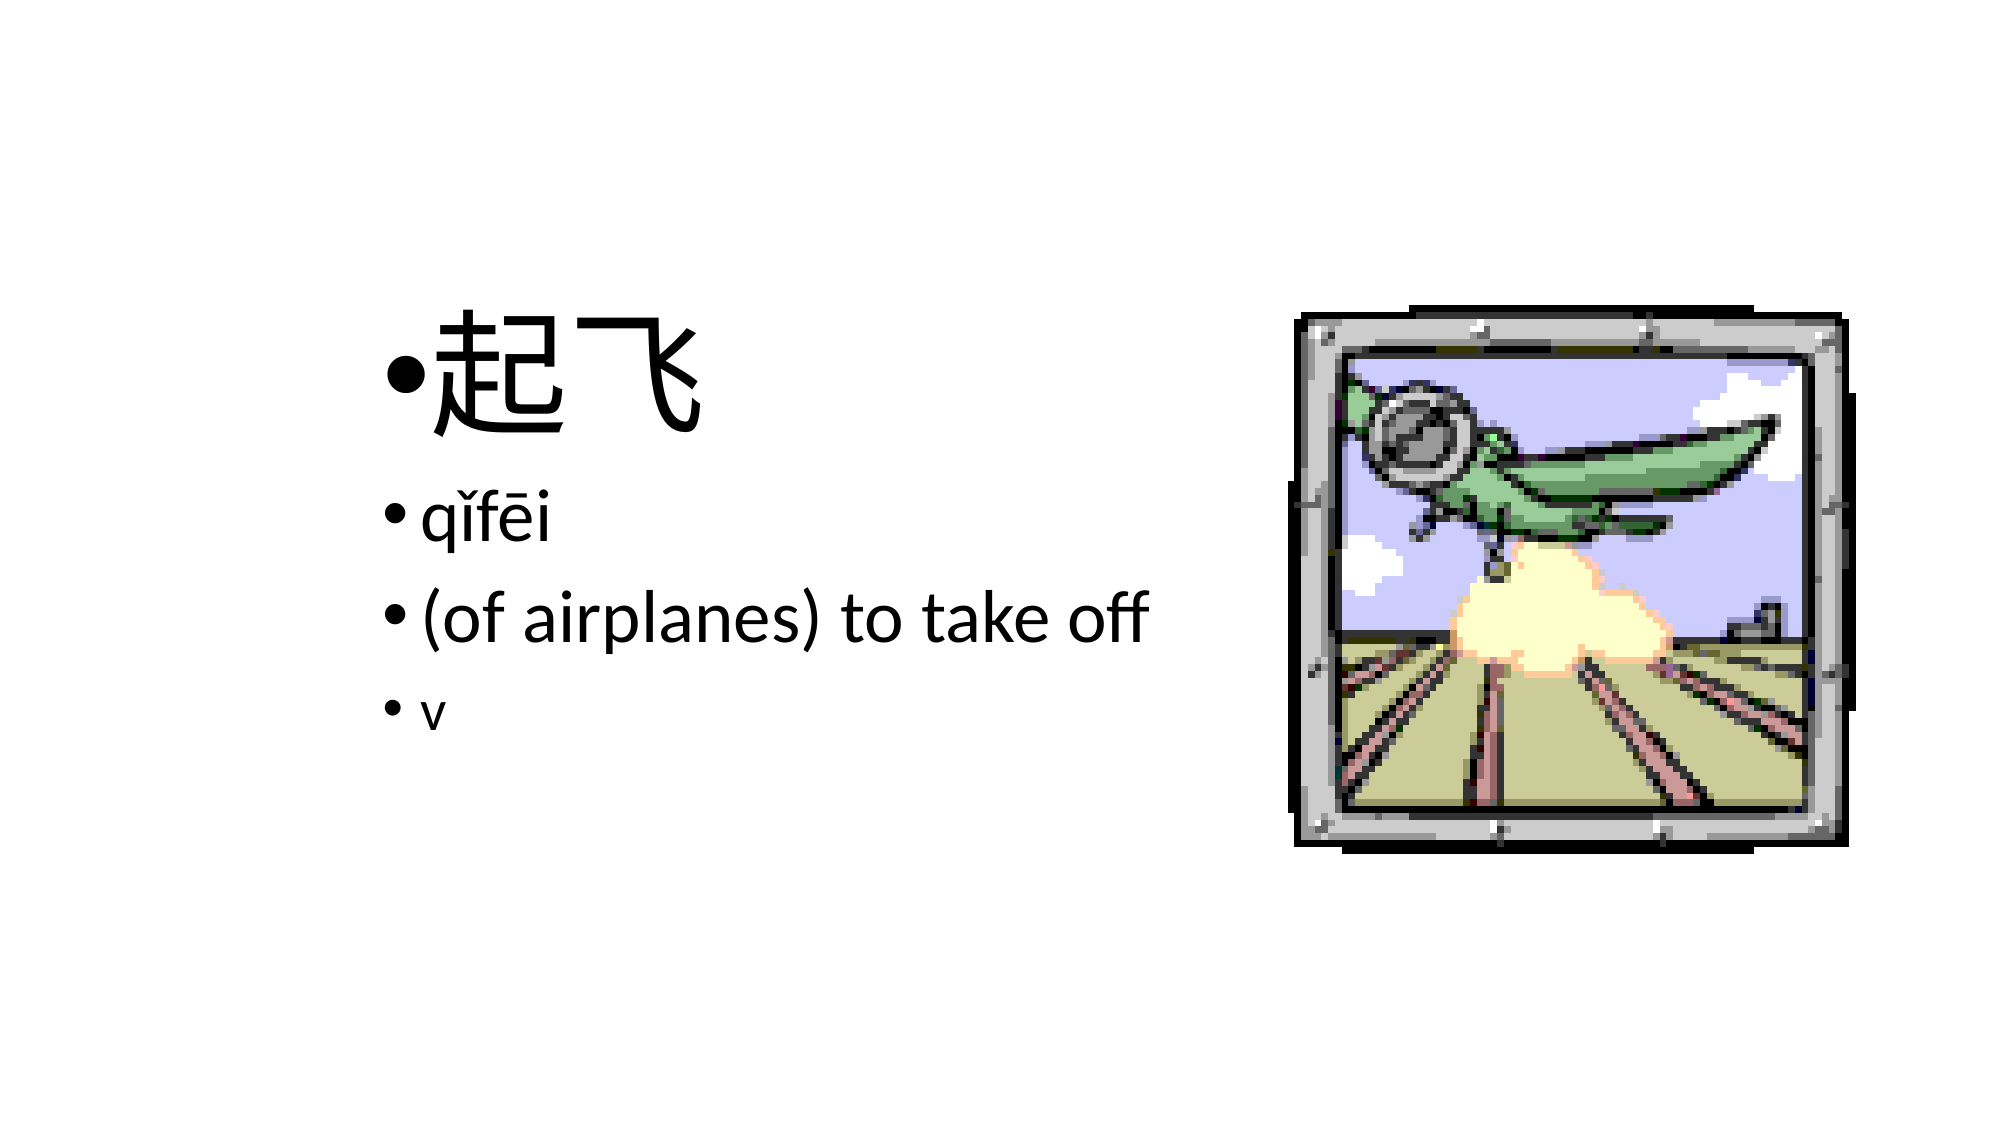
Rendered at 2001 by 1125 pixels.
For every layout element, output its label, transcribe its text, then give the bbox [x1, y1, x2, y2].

list 起飞 qǐfēi (of airplanes) to take off v [367, 299, 1218, 1014]
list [1288, 299, 1863, 854]
